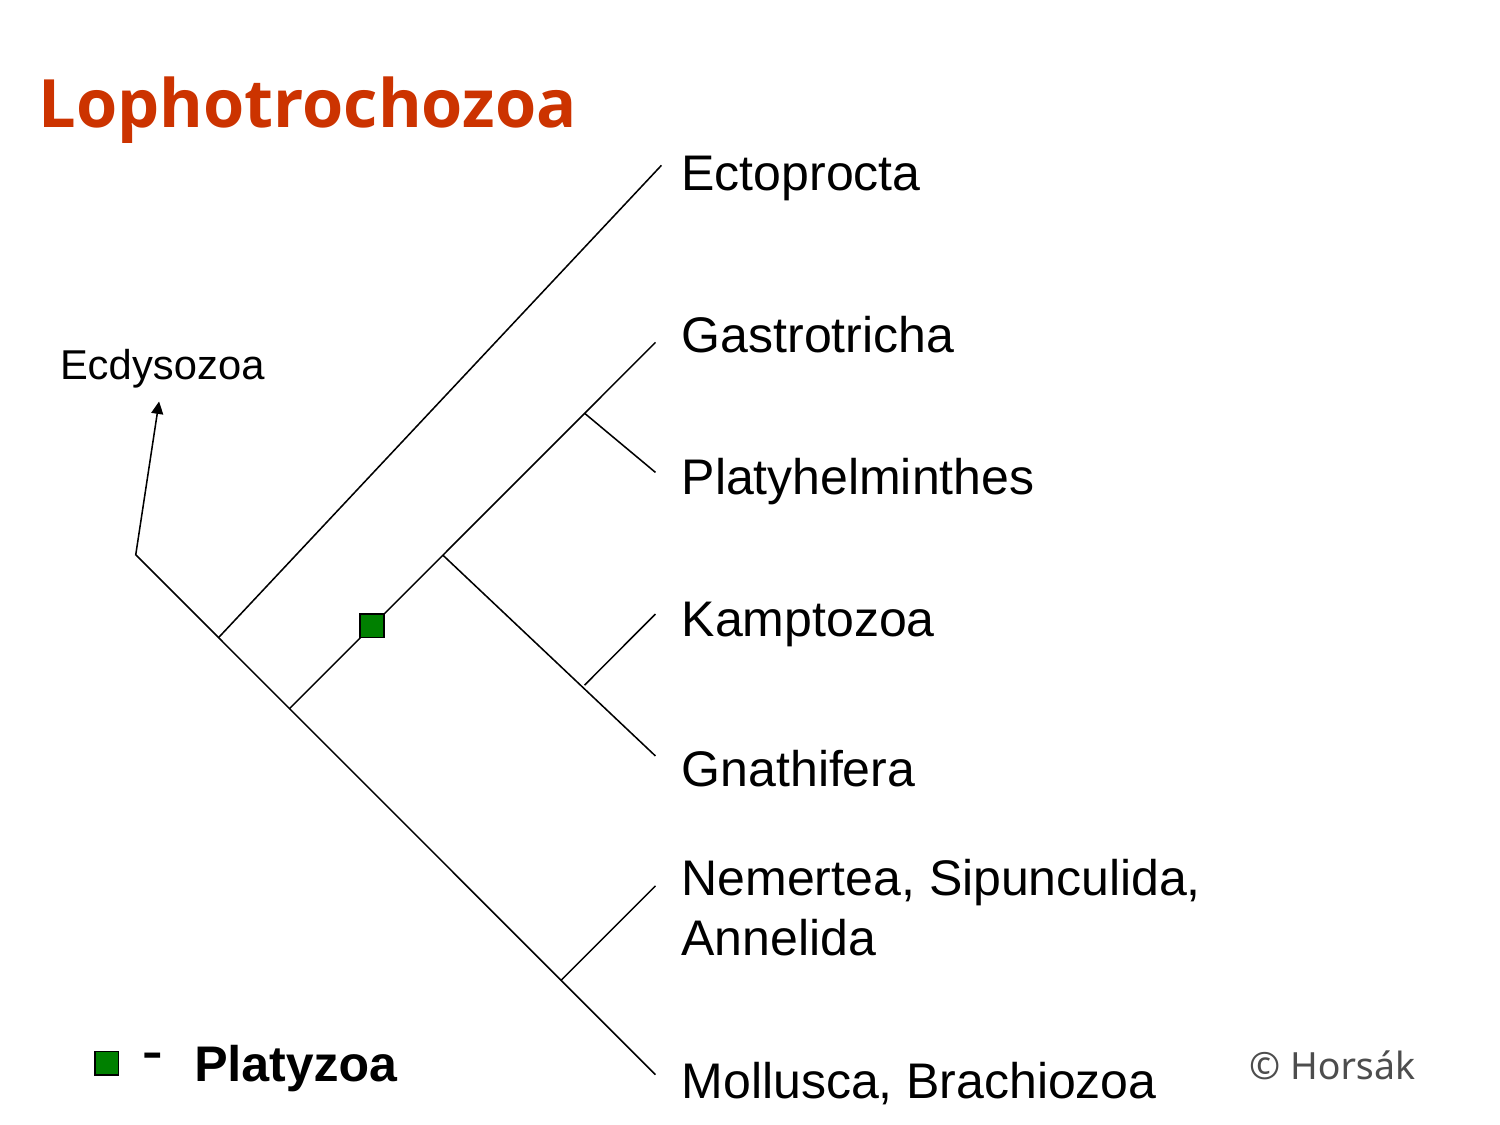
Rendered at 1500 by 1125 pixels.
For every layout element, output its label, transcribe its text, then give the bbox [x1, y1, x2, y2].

text_box Gastrotricha [667, 295, 1057, 370]
text_box Nemertea, Sipunculida, Annelida Mollusca, Brachiozoa [667, 838, 1258, 1116]
text_box Lophotrochozoa [23, 53, 680, 149]
text_box [94, 1051, 119, 1075]
text_box Platyzoa [128, 1015, 412, 1101]
text_box [360, 614, 384, 638]
text_box [135, 401, 164, 556]
text_box © Horsák [1234, 1034, 1471, 1095]
text_box Ecdysozoa [29, 330, 296, 396]
text_box Ectoprocta [667, 132, 1057, 208]
text_box Platyhelminthes Kamptozoa Gnathifera [667, 437, 1117, 805]
